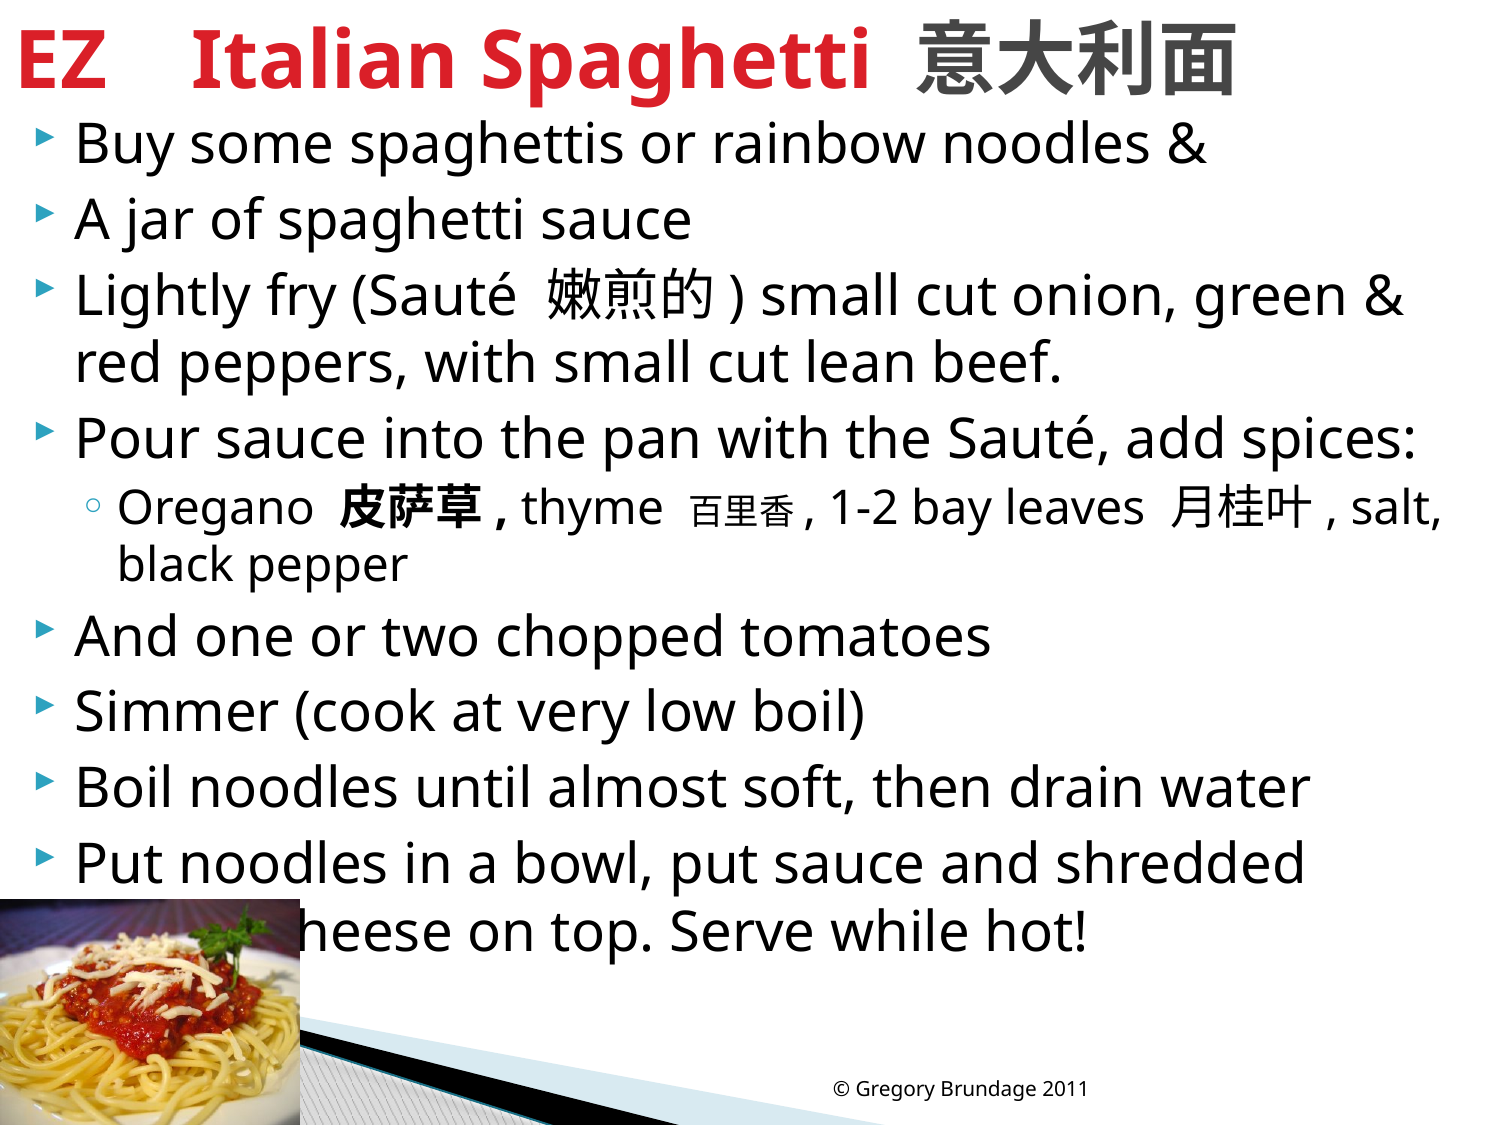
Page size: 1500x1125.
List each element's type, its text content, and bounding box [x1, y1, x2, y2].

title EZ Italian Spaghetti 意大利面 [0, 0, 1350, 113]
picture [0, 899, 301, 1125]
list Buy some spaghettis or rainbow noodles & A jar of spaghetti sauce Lightly fry (Sauté 嫩煎的) small cut onion, green & red peppers, with small cut lean beef. Pour sauce into the pan with the Sauté, add spices: Oregano 皮萨草, thyme 百里香, 1-2 bay leaves 月桂叶, salt, black pepper And one or two chopped tomatoes Simmer (cook at very low boil) Boil noodles until almost soft, then drain water Put noodles in a bowl, put sauce and shredded cheese on top. Serve while hot! [0, 99, 1500, 1125]
footer © Gregory Brundage 2011 [718, 1051, 1105, 1112]
